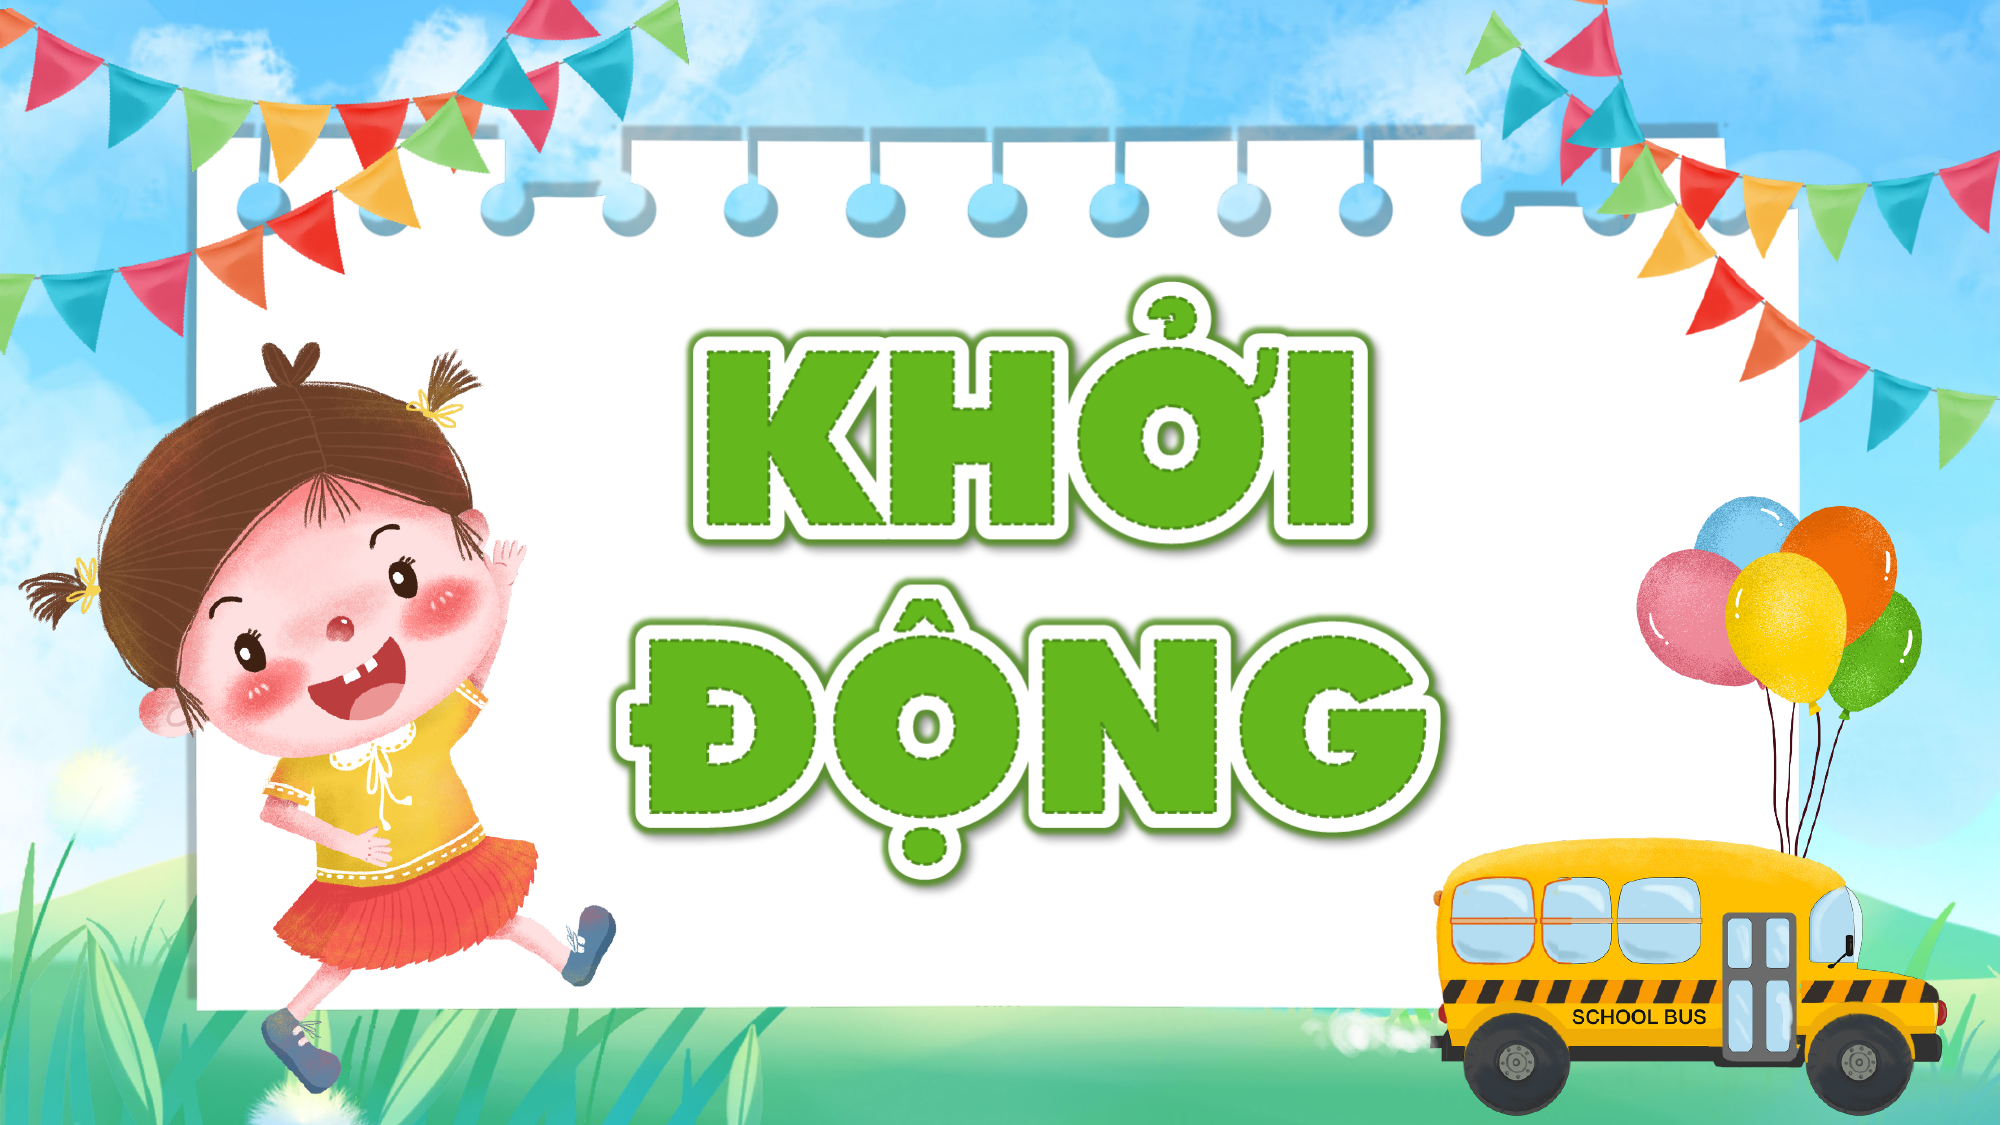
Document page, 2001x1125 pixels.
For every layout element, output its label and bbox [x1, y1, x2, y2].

text_box [1299, 448, 2000, 1125]
picture [0, 0, 2000, 1125]
